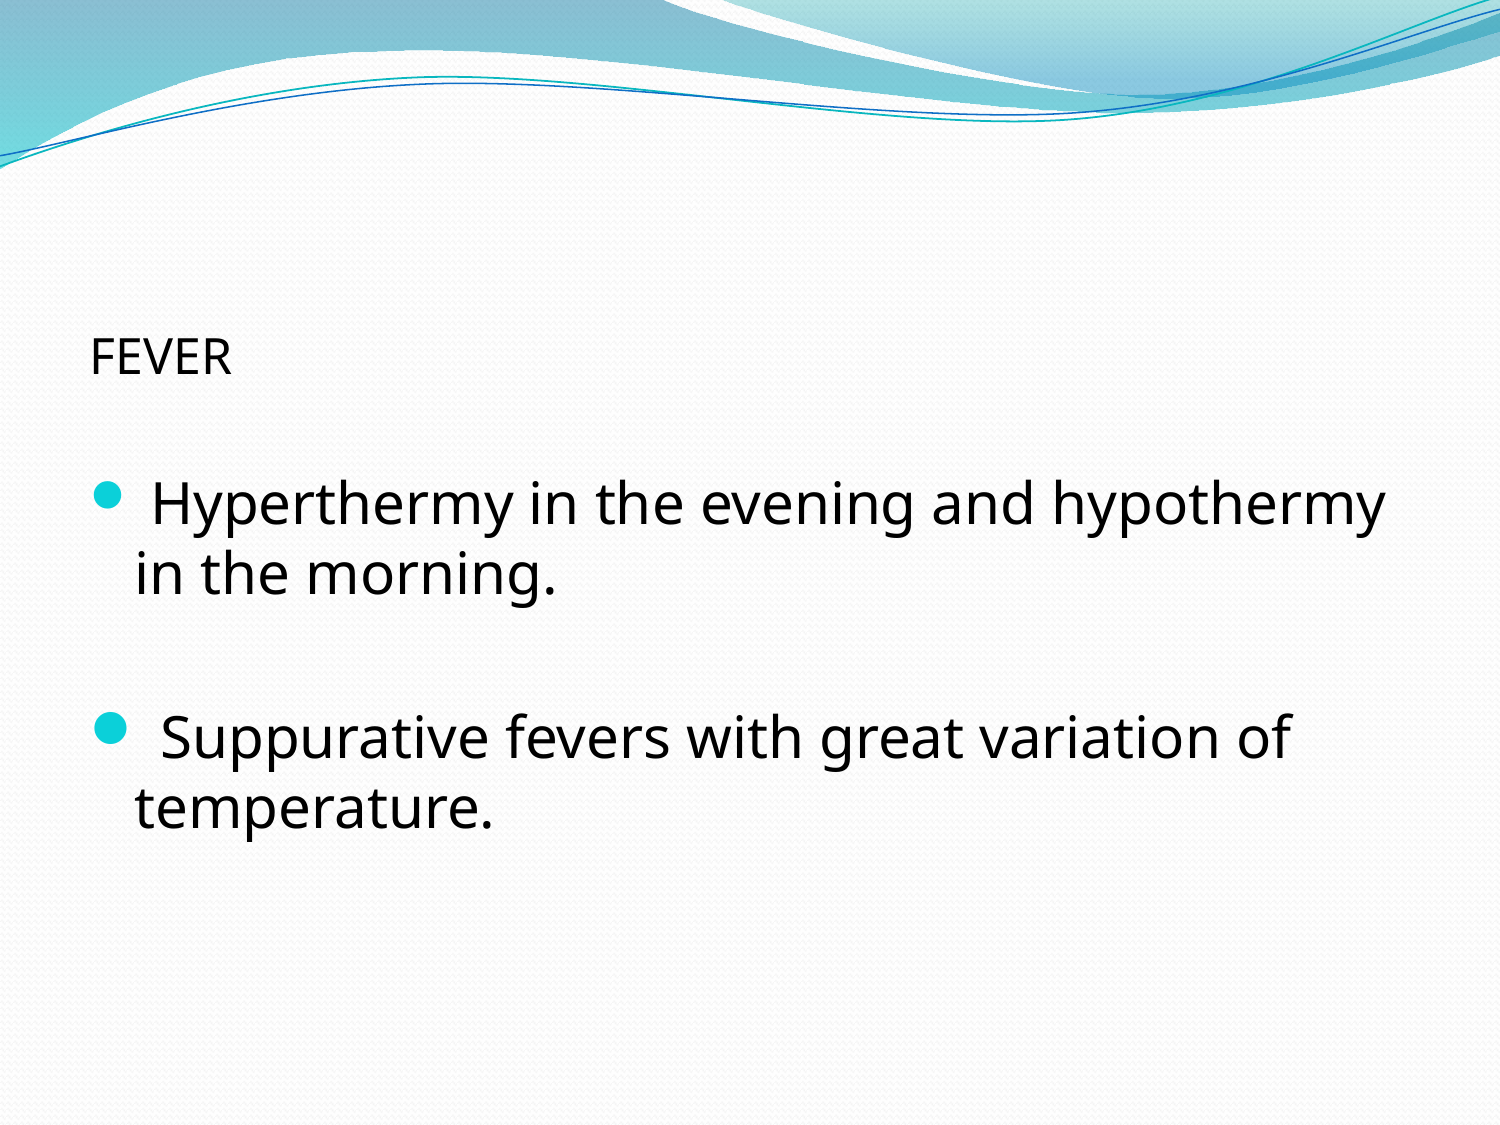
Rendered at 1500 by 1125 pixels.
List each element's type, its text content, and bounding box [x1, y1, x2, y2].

list FEVER Hyperthermy in the evening and hypothermy in the morning. Suppurative fevers with great variation of temperature. [75, 317, 1425, 1038]
